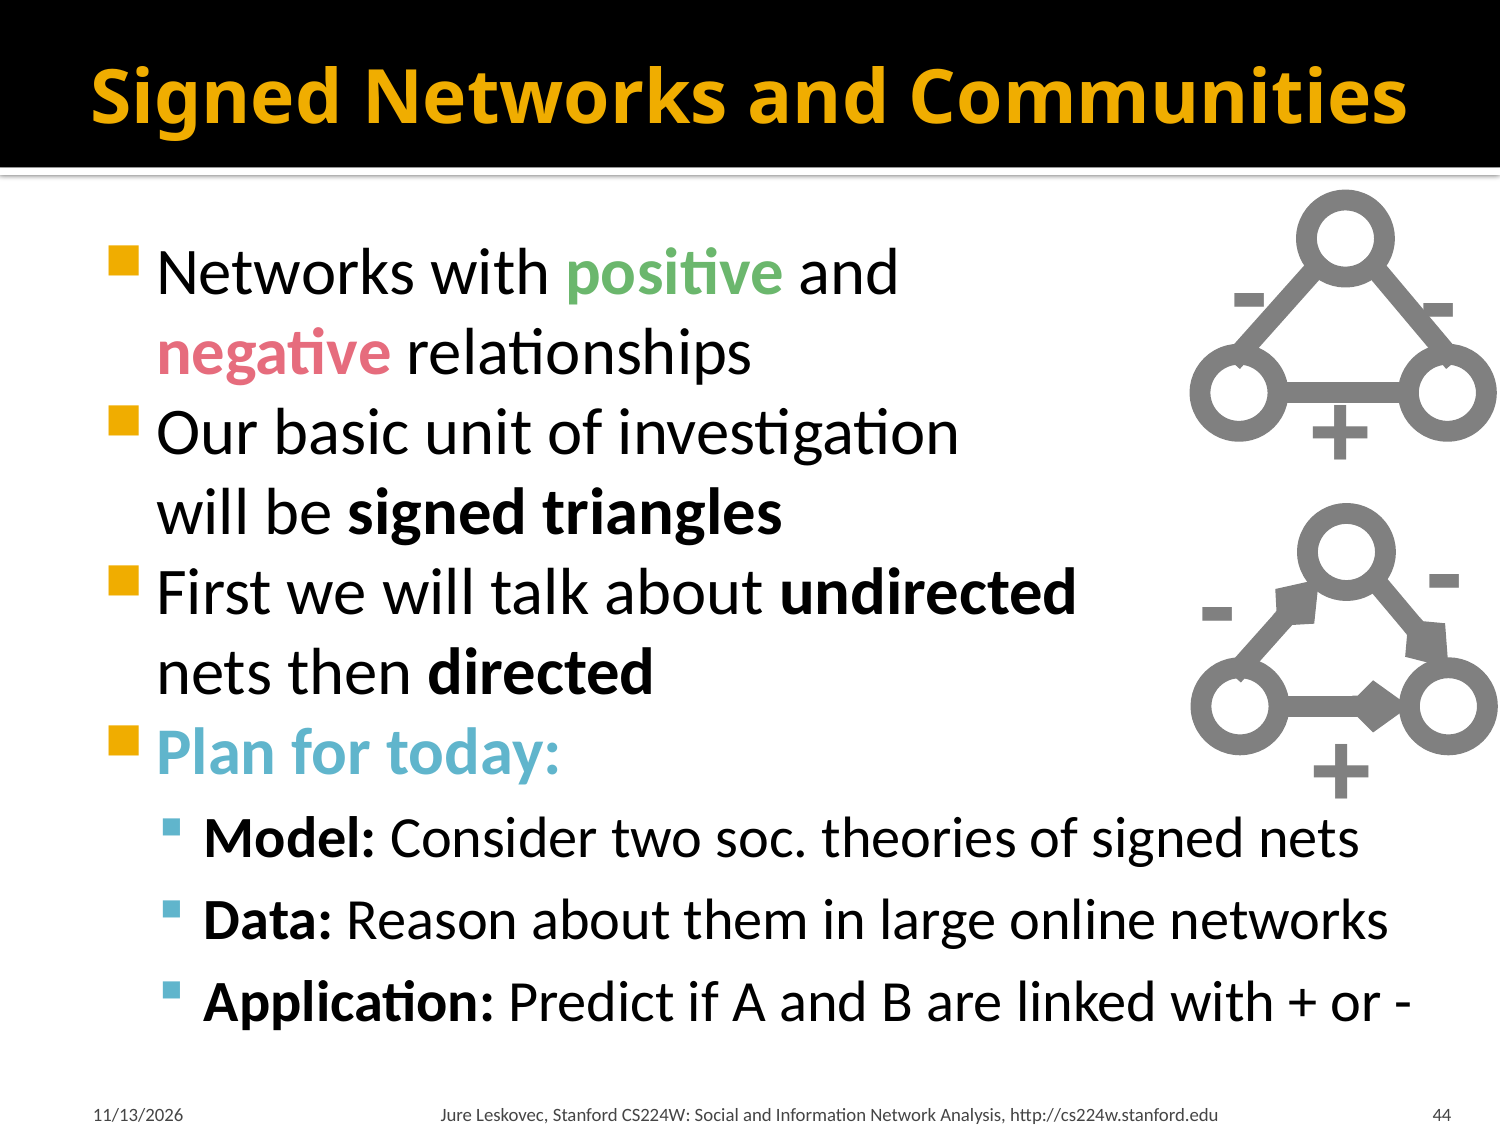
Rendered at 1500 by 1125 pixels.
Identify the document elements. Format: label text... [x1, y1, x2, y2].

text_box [1199, 199, 1487, 487]
title Signed Networks and Communities [75, 12, 1425, 175]
footer Jure Leskovec, Stanford CS224W: Social and Information Network Analysis, http://cs224w.stanford.edu [433, 1080, 1337, 1125]
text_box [1187, 491, 1488, 825]
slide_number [75, 1080, 425, 1125]
list Networks with positive and negative relationships Our basic unit of investigation will be signed triangles First we will talk about undirected nets then directed Plan for today: Model: Consider two soc. theories of signed nets Data: Reason about them in large online networks Application: Predict if A and B are linked with + or - [75, 212, 1475, 1075]
slide_number 44 [1345, 1080, 1467, 1125]
